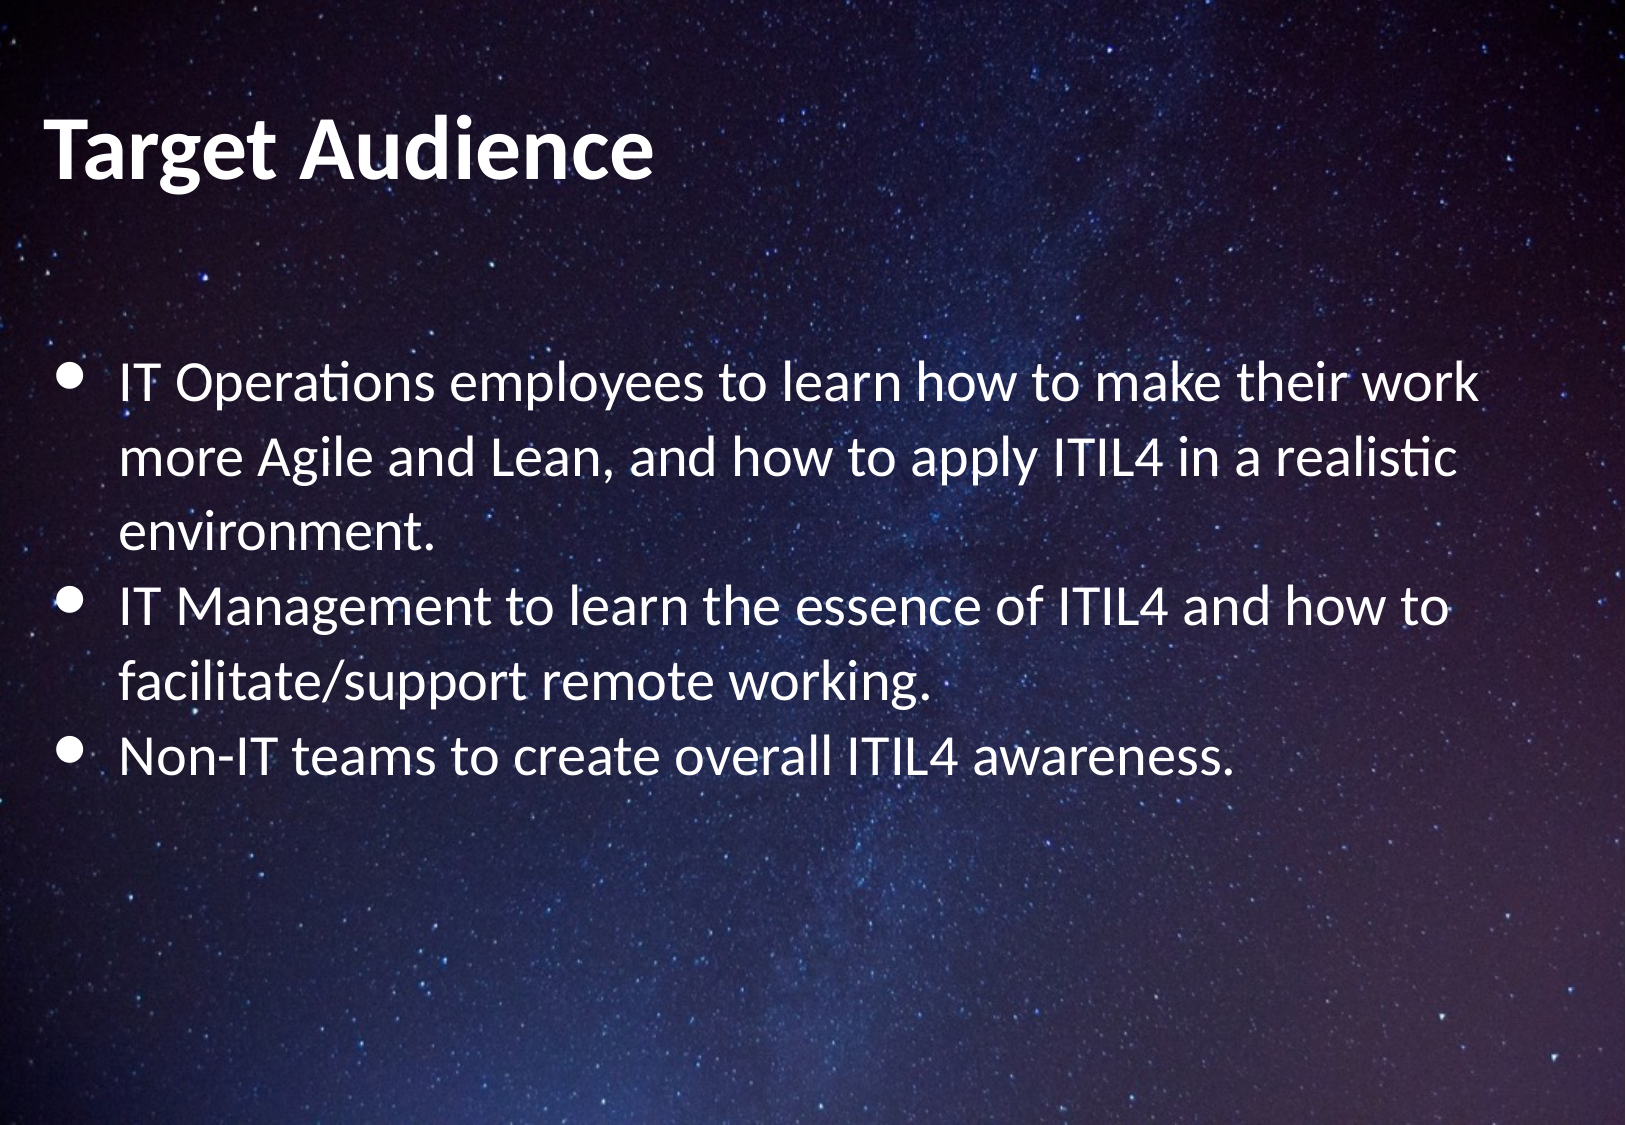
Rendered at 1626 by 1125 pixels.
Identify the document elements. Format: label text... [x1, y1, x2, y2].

title Target Audience [43, 93, 1580, 206]
picture [0, 0, 1625, 1125]
list IT Operations employees to learn how to make their work more Agile and Lean, and how to apply ITIL4 in a realistic environment. IT Management to learn the essence of ITIL4 and how to facilitate/support remote working. Non-IT teams to create overall ITIL4 awareness. [43, 338, 1580, 1006]
